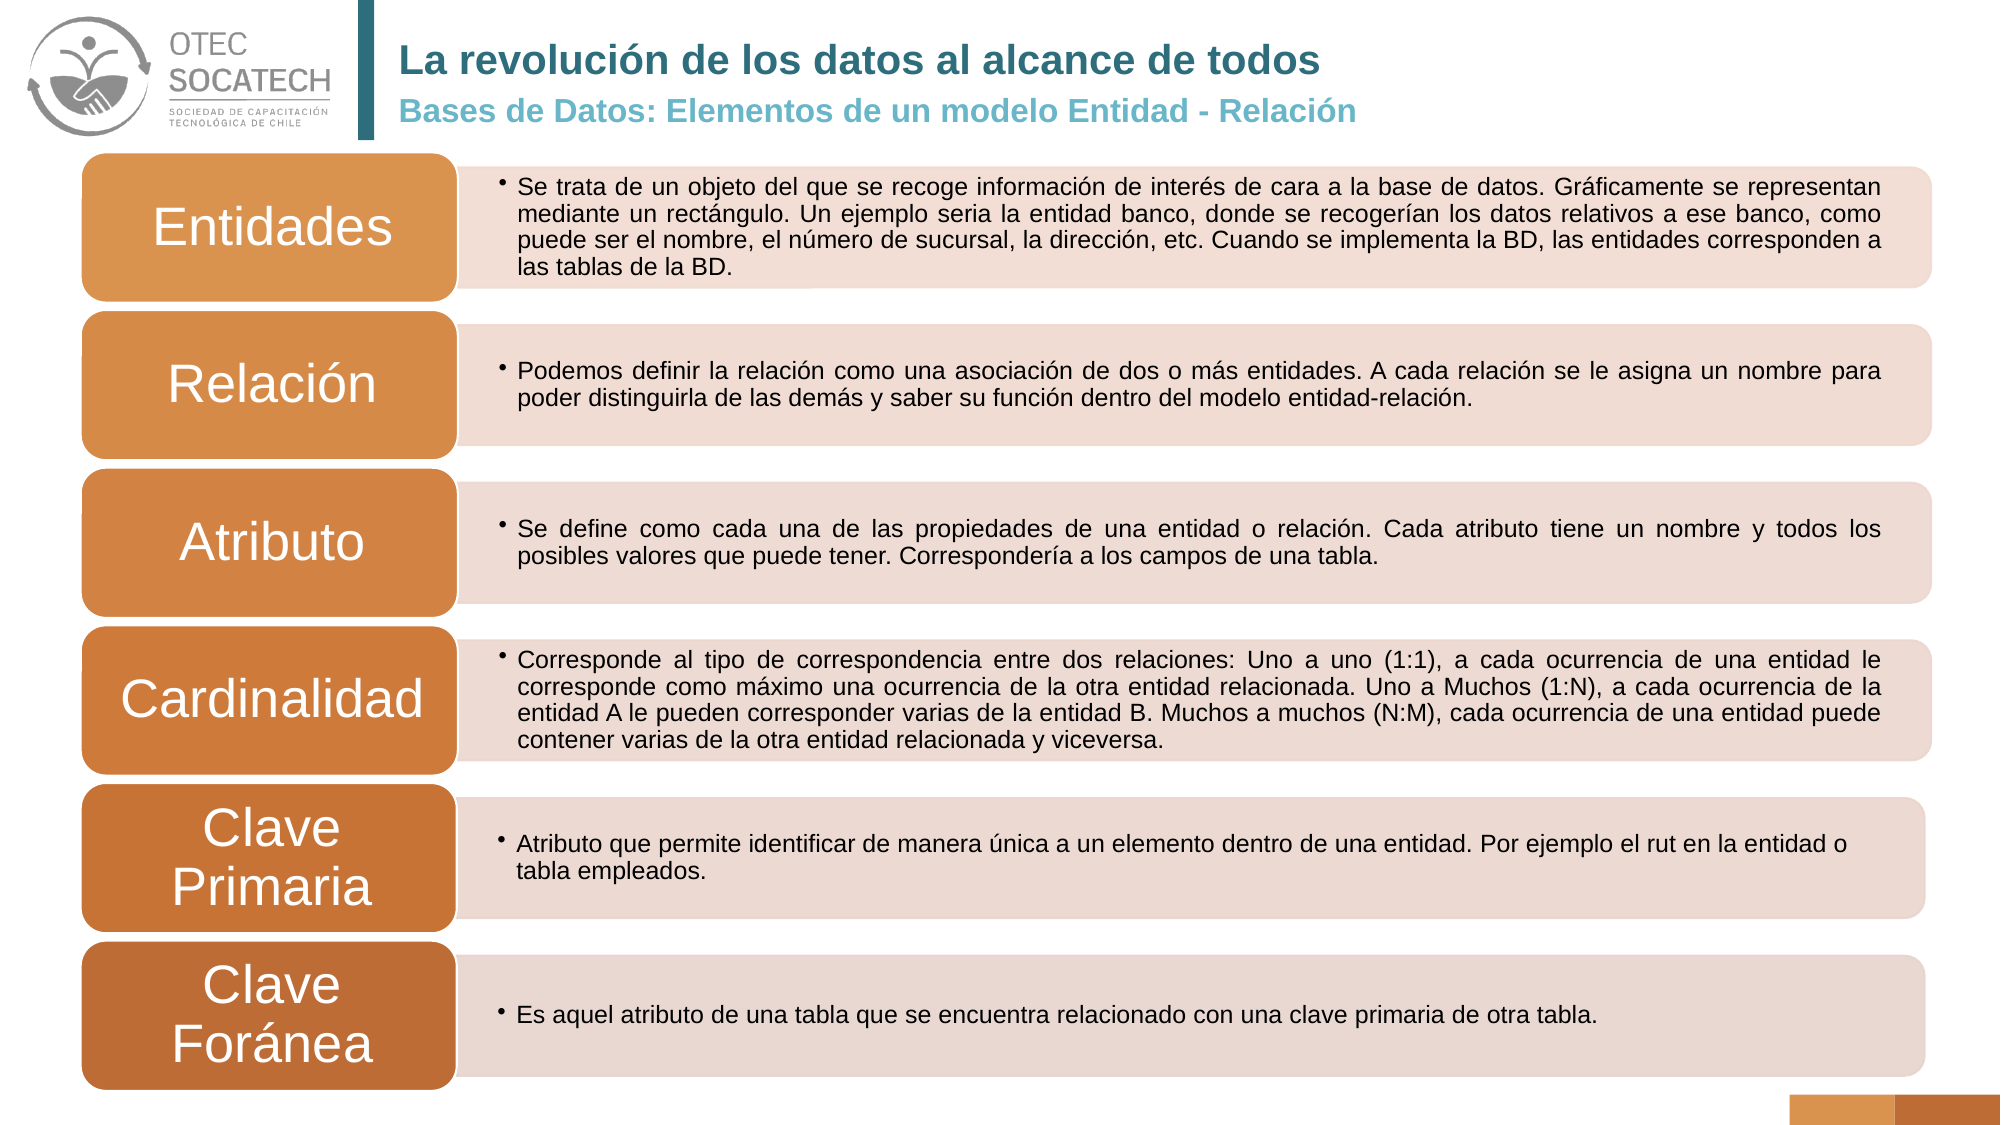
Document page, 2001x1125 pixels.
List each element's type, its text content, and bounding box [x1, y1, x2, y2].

title La revolución de los datos al alcance de todos [383, 31, 1951, 86]
picture [4, 11, 358, 159]
text_box Bases de Datos: Elementos de un modelo Entidad - Relación [383, 86, 1951, 146]
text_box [61, 152, 1951, 1092]
